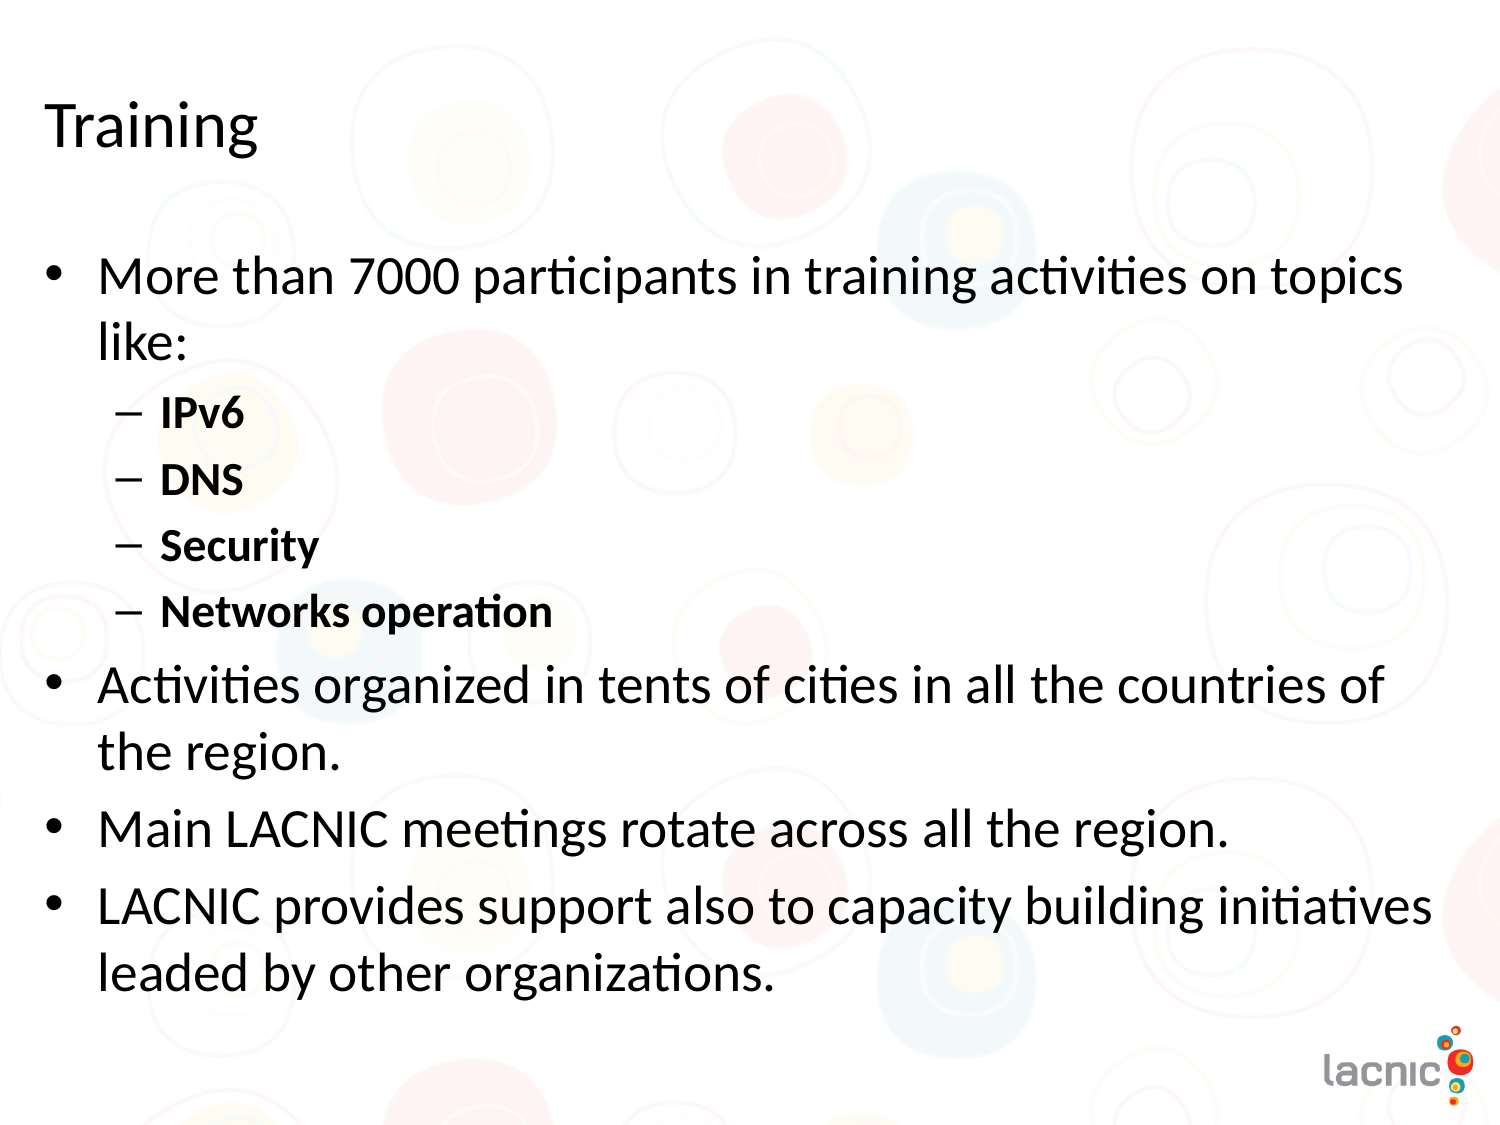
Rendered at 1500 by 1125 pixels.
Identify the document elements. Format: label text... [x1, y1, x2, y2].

list More than 7000 participants in training activities on topics like: IPv6 DNS Security Networks operation Activities organized in tents of cities in all the countries of the region. Main LACNIC meetings rotate across all the region. LACNIC provides support also to capacity building initiatives leaded by other organizations. [29, 231, 1477, 1012]
title Training [29, 45, 1477, 197]
picture [1320, 1023, 1477, 1108]
